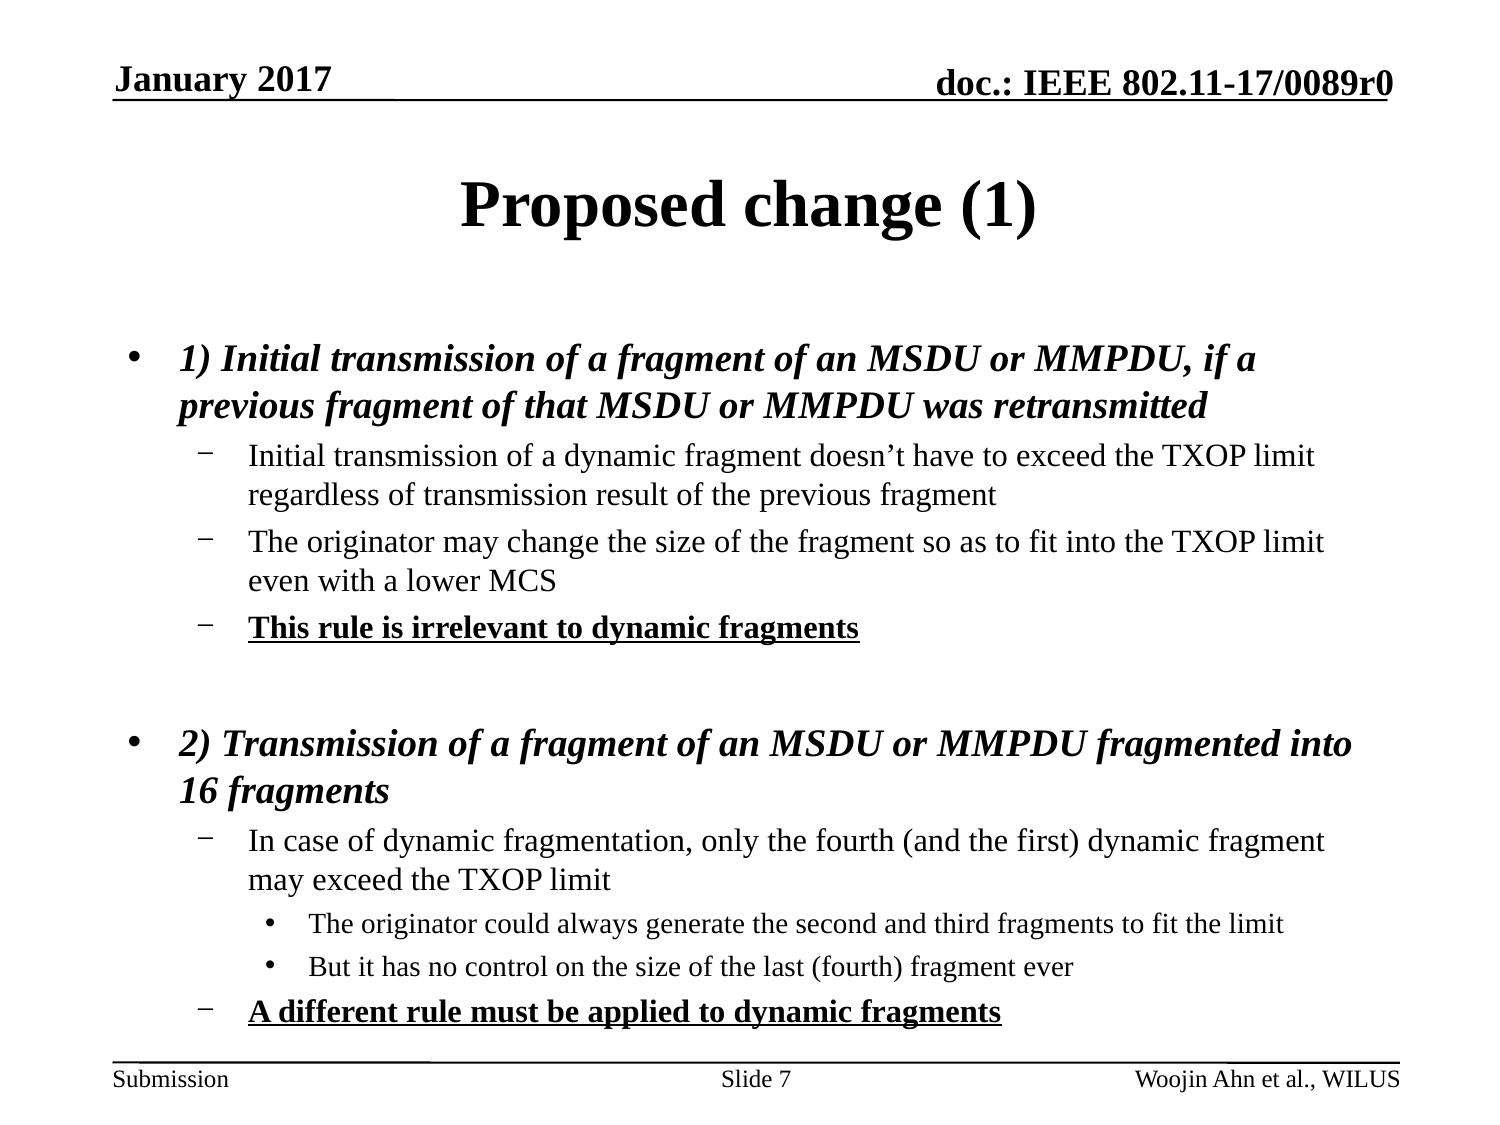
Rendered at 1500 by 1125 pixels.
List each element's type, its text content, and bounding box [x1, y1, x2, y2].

list 1) Initial transmission of a fragment of an MSDU or MMPDU, if a previous fragment of that MSDU or MMPDU was retransmitted Initial transmission of a dynamic fragment doesn’t have to exceed the TXOP limit regardless of transmission result of the previous fragment The originator may change the size of the fragment so as to fit into the TXOP limit even with a lower MCS This rule is irrelevant to dynamic fragments 2) Transmission of a fragment of an MSDU or MMPDU fragmented into 16 fragments In case of dynamic fragmentation, only the fourth (and the first) dynamic fragment may exceed the TXOP limit The originator could always generate the second and third fragments to fit the limit But it has no control on the size of the last (fourth) fragment ever A different rule must be applied to dynamic fragments [112, 324, 1388, 1038]
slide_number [114, 54, 423, 100]
footer Woojin Ahn et al., WILUS [878, 1061, 1402, 1093]
slide_number Slide 7 [712, 1061, 800, 1123]
title Proposed change (1) [112, 112, 1388, 288]
